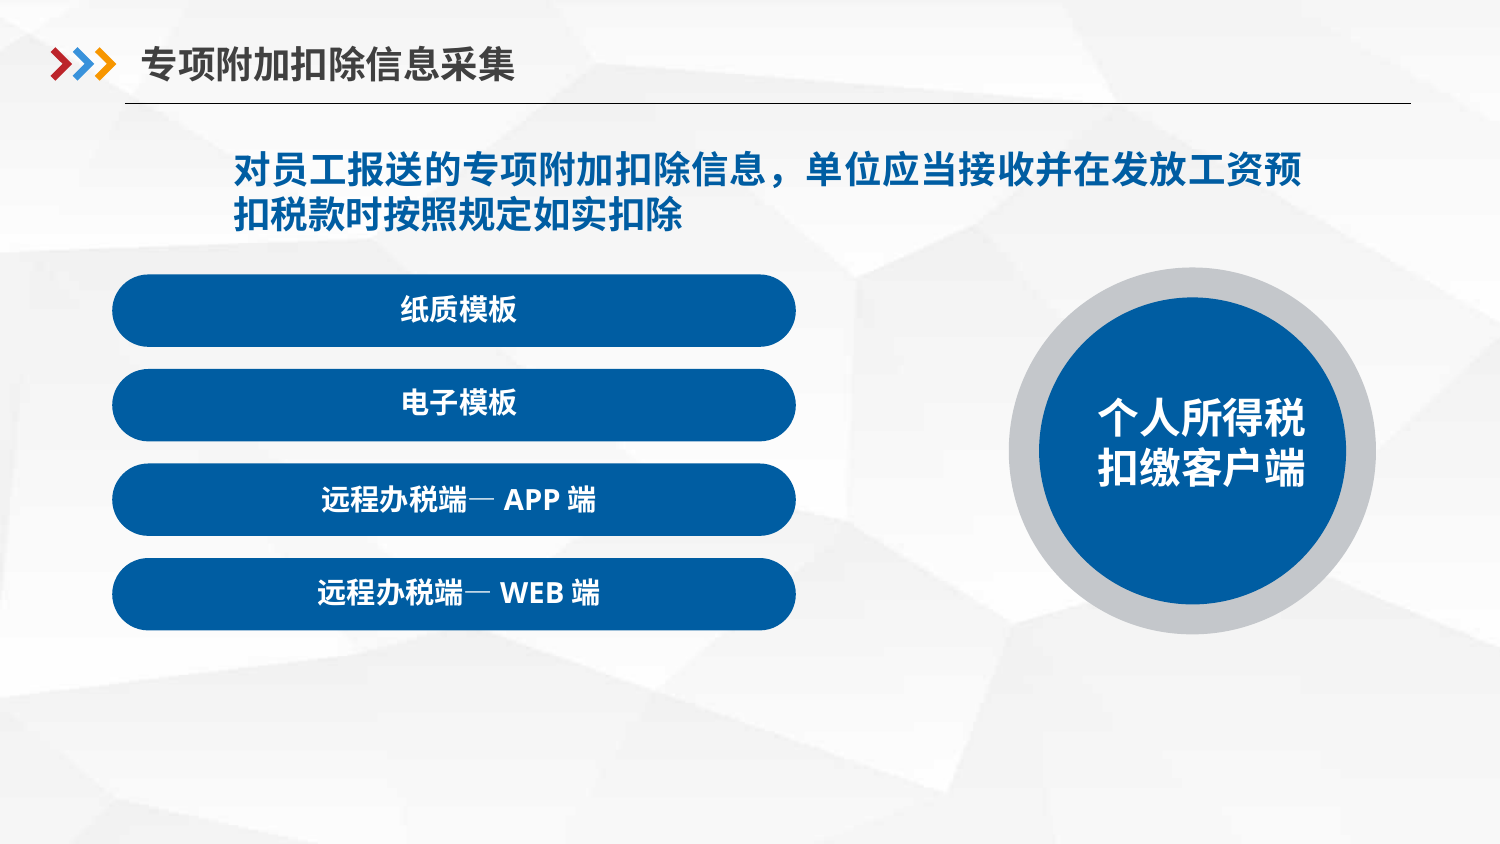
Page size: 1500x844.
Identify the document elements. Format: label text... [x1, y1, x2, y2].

text_box 远程办税端—APP端 [53, 476, 866, 527]
text_box [123, 558, 785, 568]
text_box 个人所得税扣缴客户端 [1087, 383, 1317, 501]
text_box [70, 45, 97, 83]
text_box [1006, 265, 1379, 637]
text_box 纸质模板 [53, 285, 866, 336]
text_box [48, 45, 75, 83]
text_box [124, 527, 784, 536]
text_box 对员工报送的专项附加扣除信息，单位应当接收并在发放工资预扣税款时按照规定如实扣除 [218, 138, 1317, 244]
picture [0, 0, 1500, 844]
text_box [122, 430, 786, 442]
text_box [1036, 295, 1349, 607]
text_box [121, 463, 787, 476]
text_box 专项附加扣除信息采集 [140, 32, 1010, 95]
text_box [122, 274, 786, 285]
text_box [92, 45, 119, 83]
text_box 电子模板 [53, 379, 866, 430]
text_box 远程办税端—WEB端 [53, 568, 866, 620]
text_box [122, 336, 786, 347]
text_box [123, 368, 785, 379]
text_box [123, 620, 786, 631]
